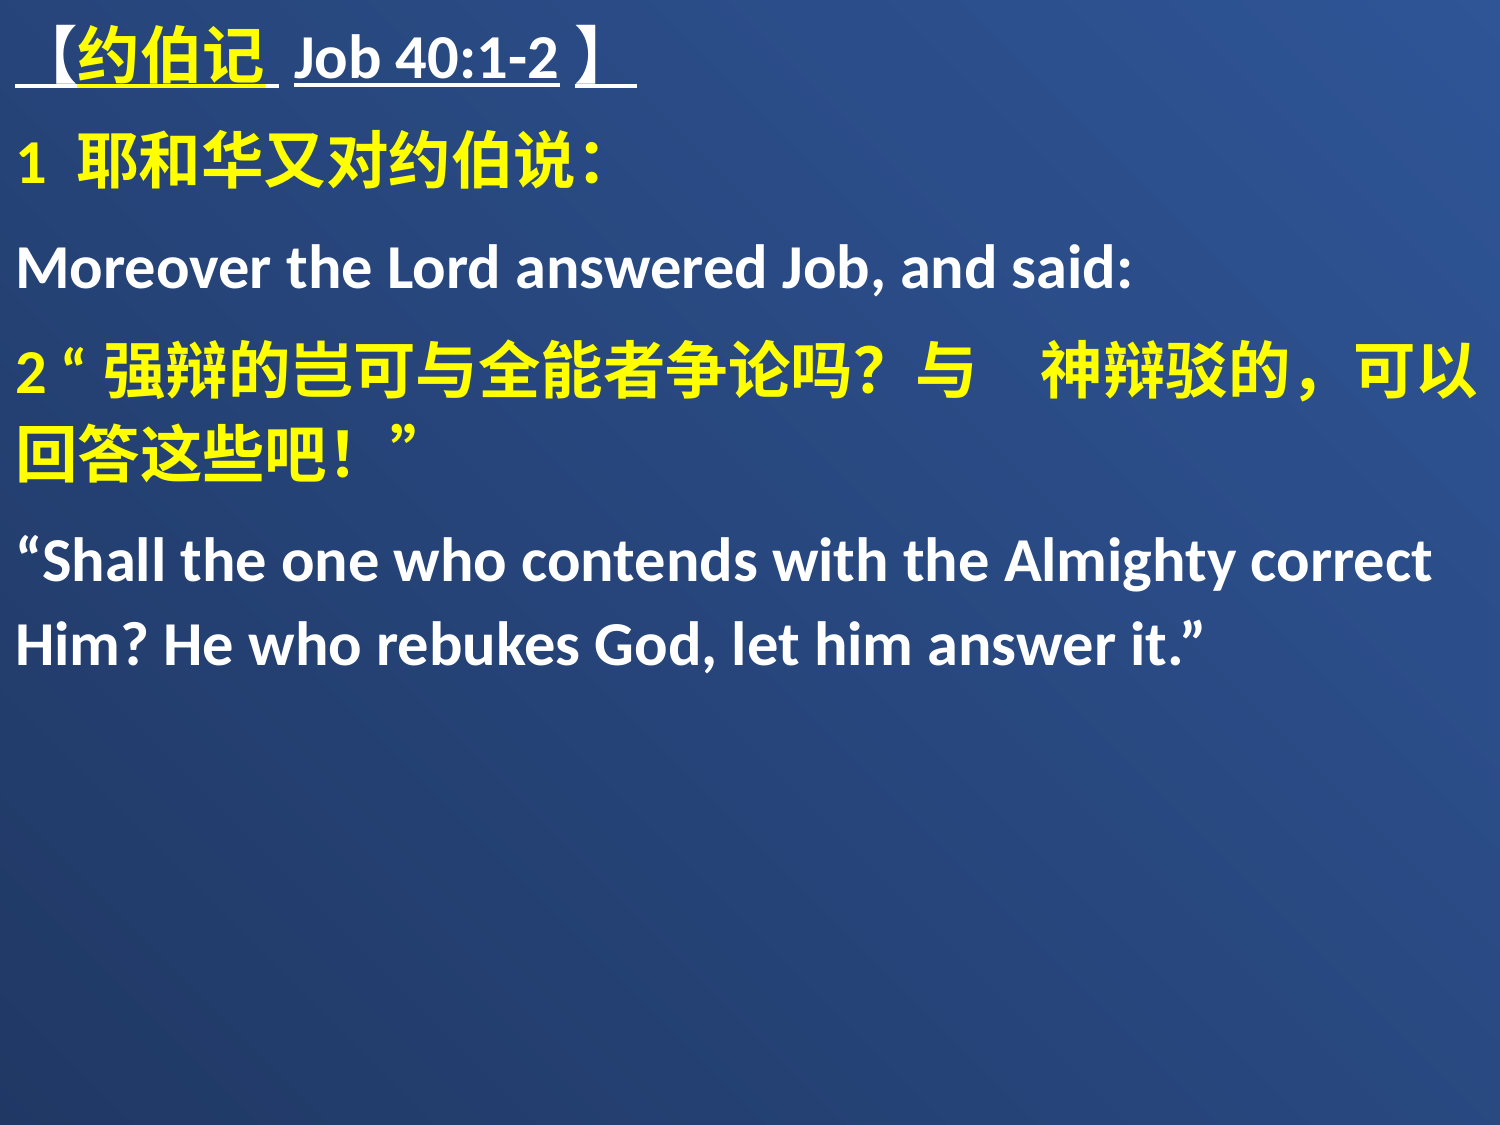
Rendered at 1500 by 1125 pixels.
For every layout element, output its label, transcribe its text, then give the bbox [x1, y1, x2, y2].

subtitle 【约伯记 Job 40:1-2】 1 耶和华又对约伯说： Moreover the Lord answered Job, and said: 2 “强辩的岂可与全能者争论吗？与 神辩驳的，可以回答这些吧！” “Shall the one who contends with the Almighty correct Him? He who rebukes God, let him answer it.” [0, 0, 1500, 1125]
